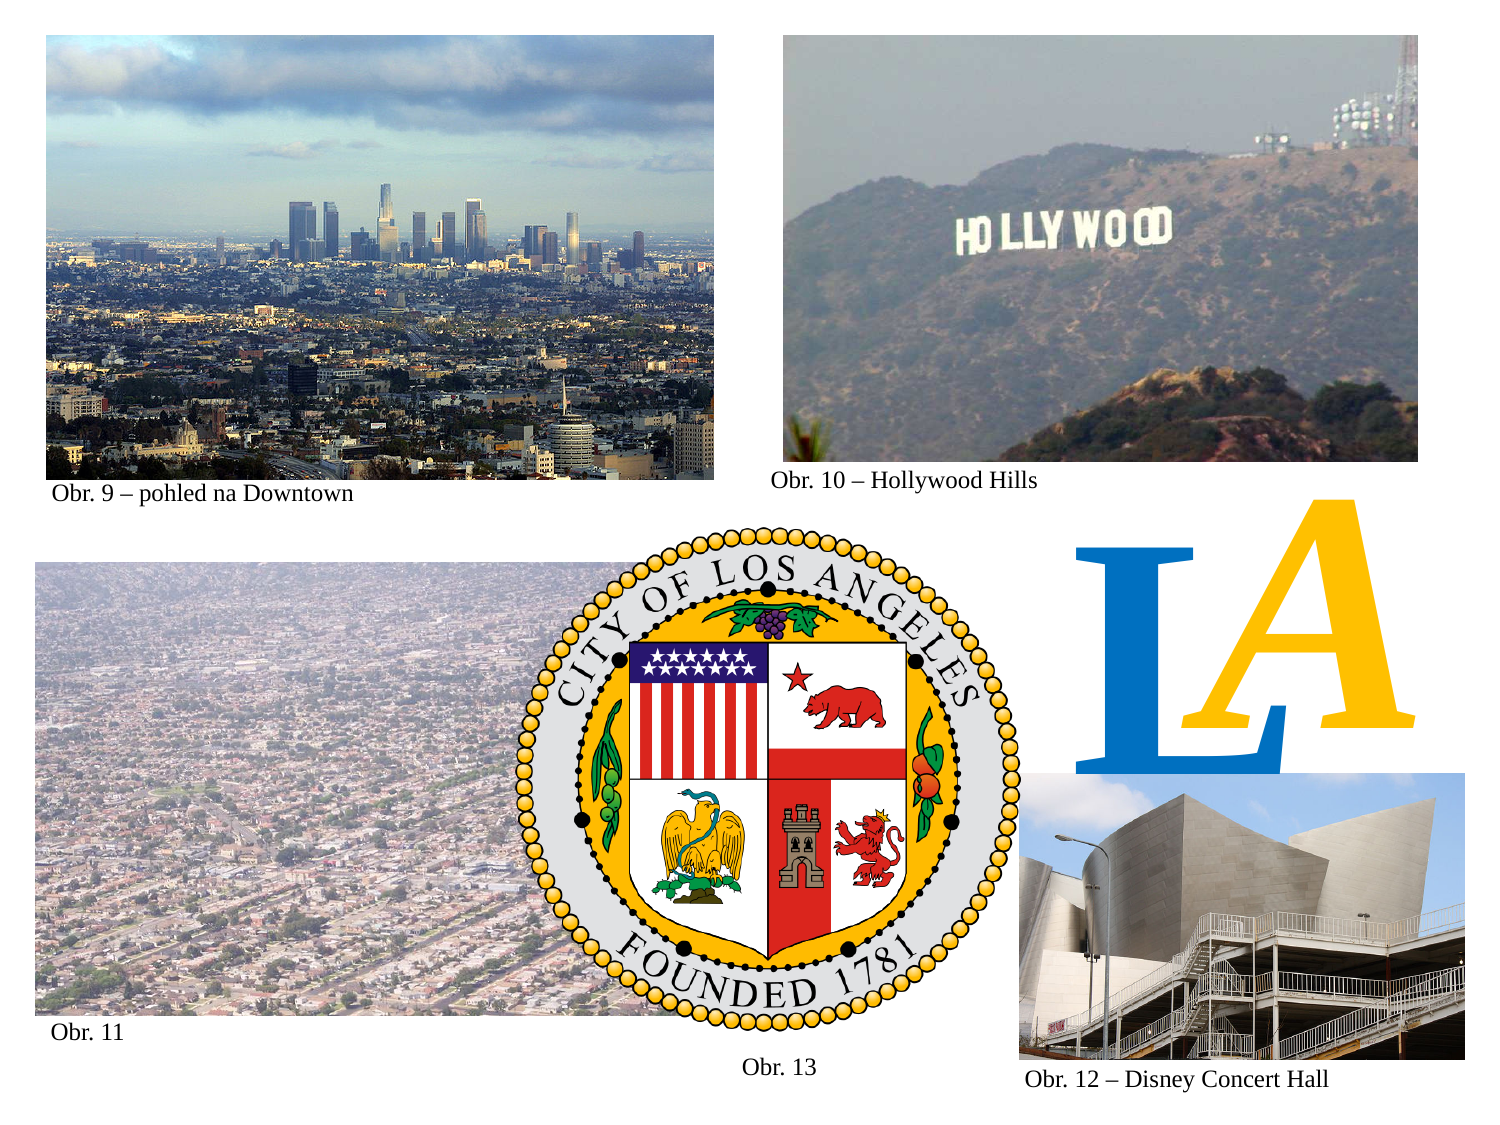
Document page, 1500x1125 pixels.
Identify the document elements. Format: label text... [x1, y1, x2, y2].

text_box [503, 515, 1032, 1089]
text_box L [1056, 503, 1185, 770]
text_box A [1185, 375, 1446, 770]
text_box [34, 562, 496, 1054]
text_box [34, 34, 714, 515]
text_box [773, 34, 1419, 493]
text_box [1026, 773, 1465, 1101]
